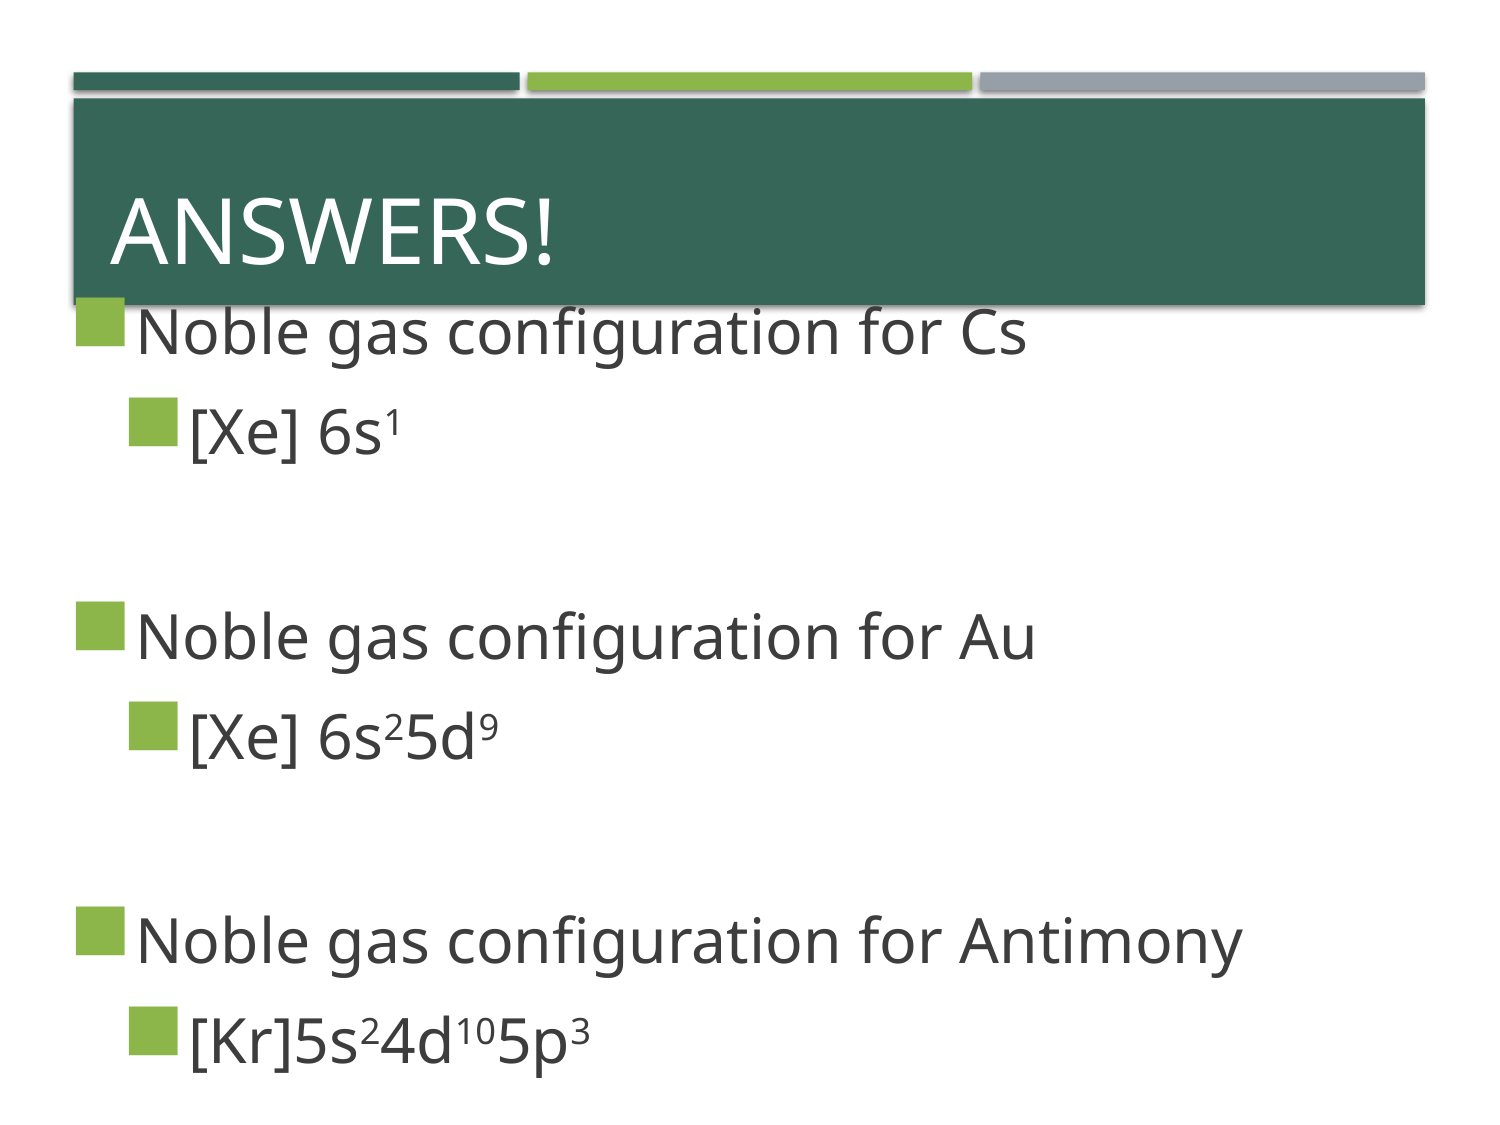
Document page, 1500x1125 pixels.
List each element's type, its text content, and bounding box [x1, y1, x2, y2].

list Noble gas configuration for Cs [Xe] 6s1 Noble gas configuration for Au [Xe] 6s25d9 Noble gas configuration for Antimony [Kr]5s24d105p3 [63, 362, 1439, 1106]
title ANSWERS! [95, 112, 1406, 291]
